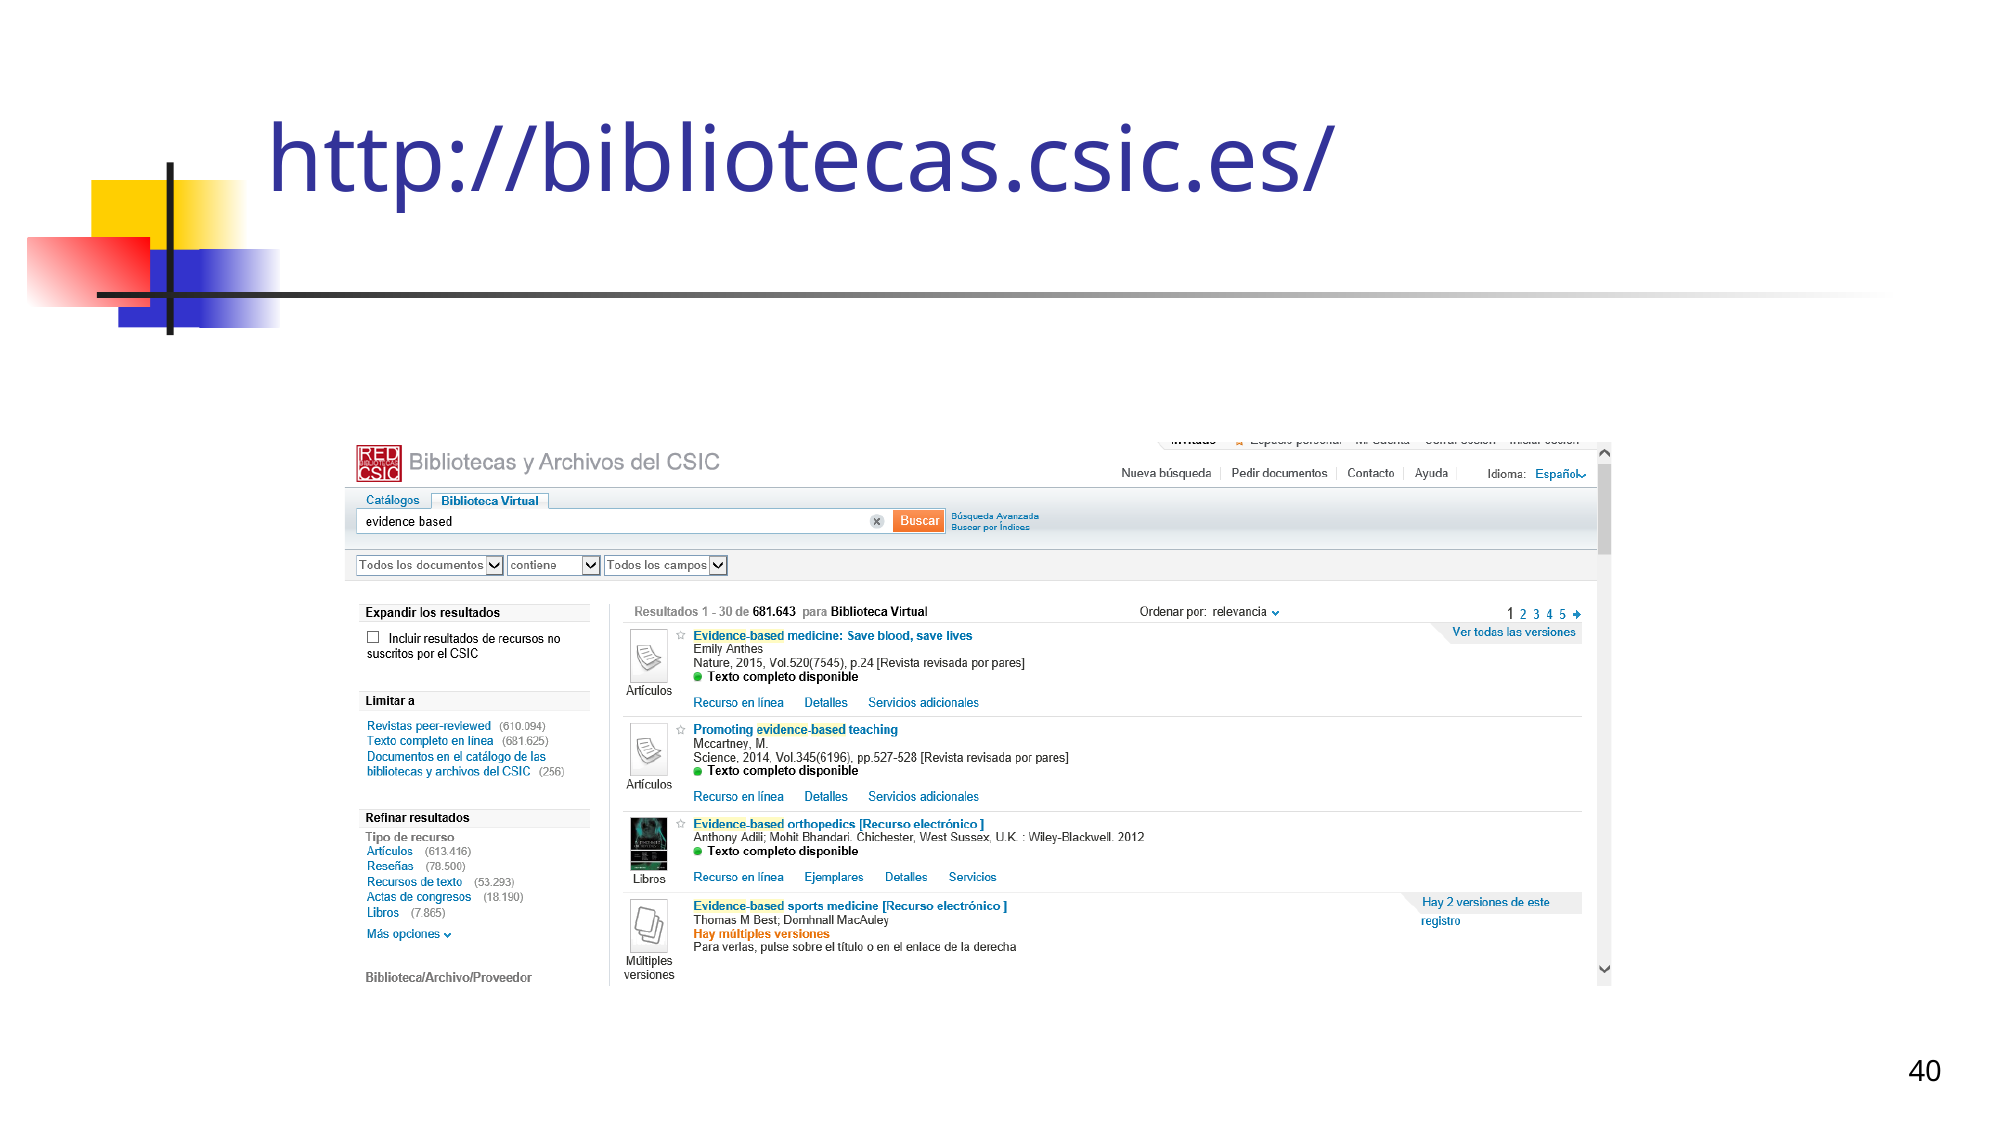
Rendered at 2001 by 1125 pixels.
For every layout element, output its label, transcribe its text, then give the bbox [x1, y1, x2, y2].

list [344, 442, 1612, 986]
title http://bibliotecas.csic.es/ [251, 34, 1957, 276]
slide_number 40 [1540, 1023, 1958, 1100]
